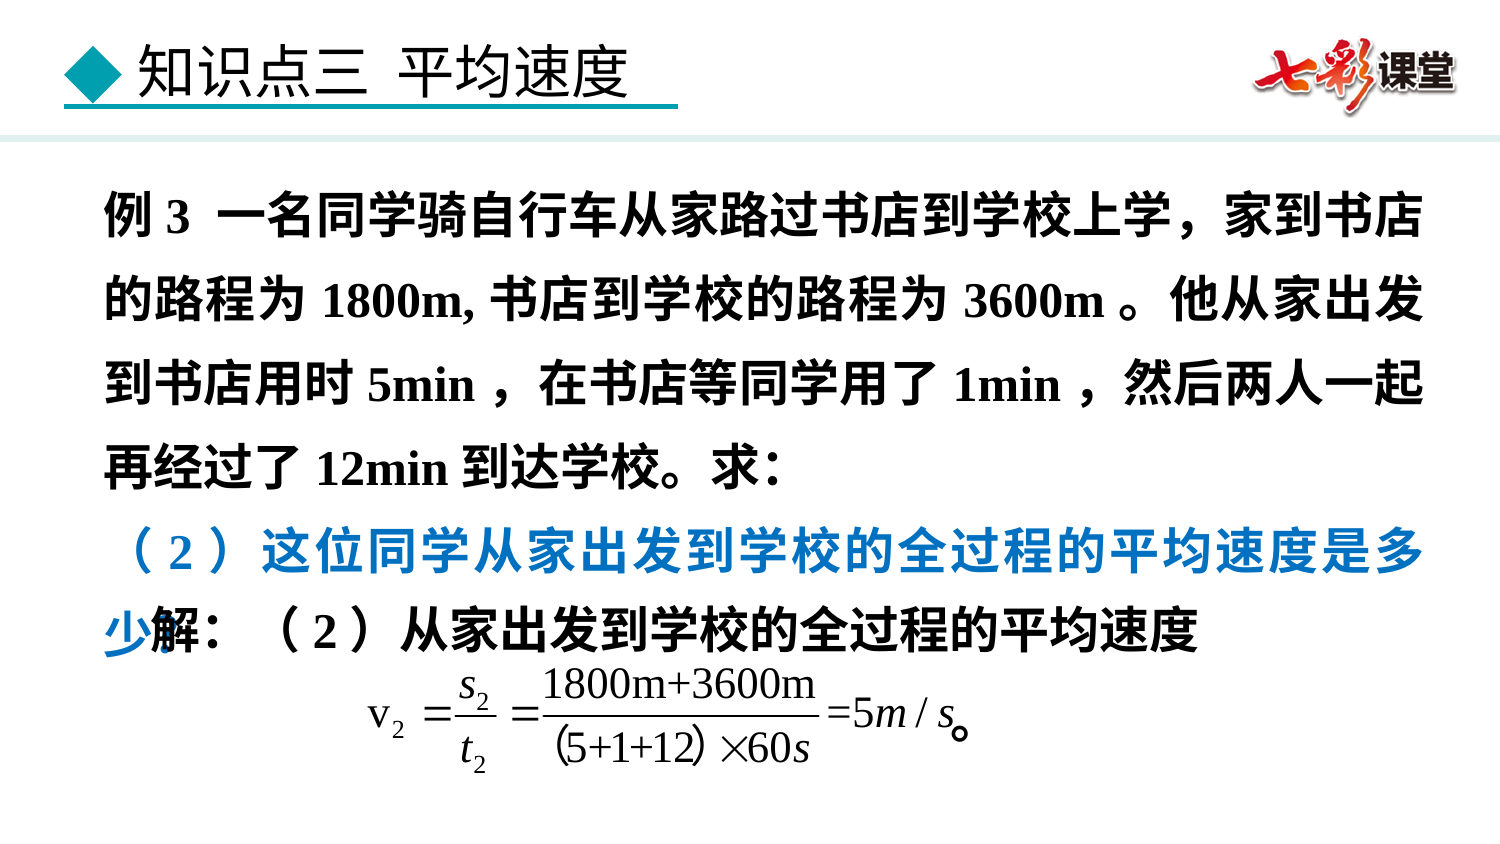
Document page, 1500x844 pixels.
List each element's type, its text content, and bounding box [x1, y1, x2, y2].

text_box 解：（2）从家出发到学校的全过程的平均速度 。 [135, 561, 1471, 757]
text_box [359, 655, 963, 784]
text_box 例3 一名同学骑自行车从家路过书店到学校上学，家到书店的路程为1800m,书店到学校的路程为3600m。他从家出发到书店用时5min，在书店等同学用了1min，然后两人一起再经过了12min到达学校。求： （2）这位同学从家出发到学校的全过程的平均速度是多少？ [88, 151, 1440, 671]
picture [1249, 32, 1461, 118]
